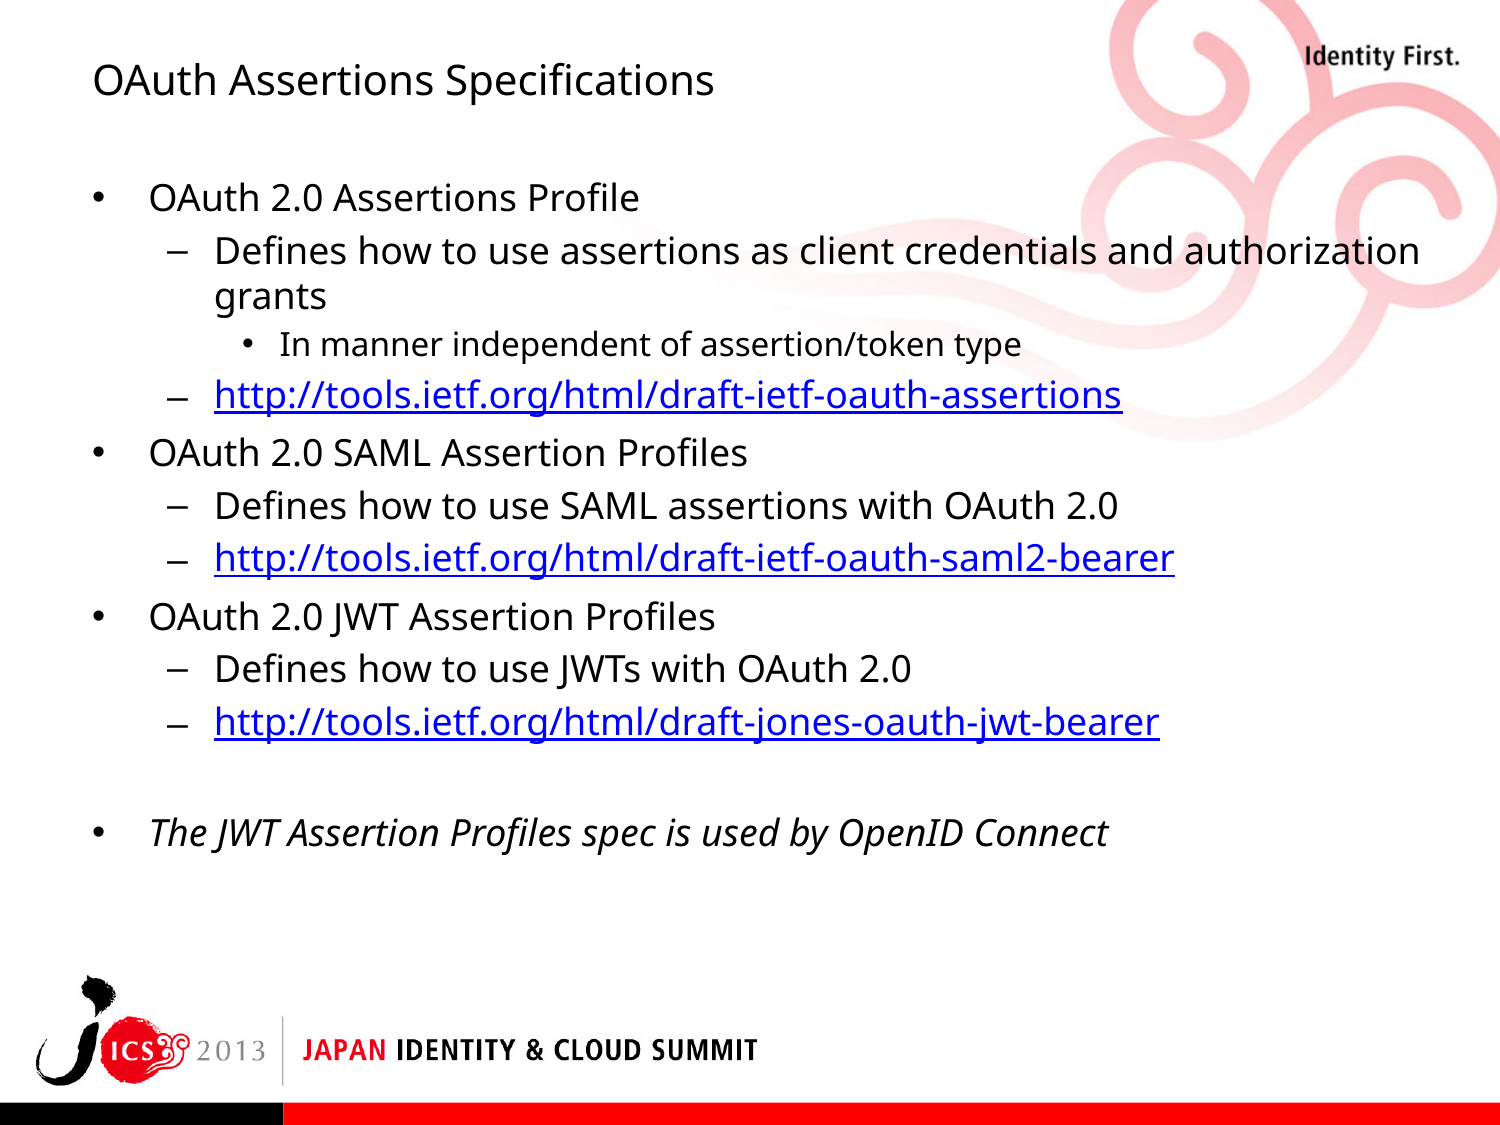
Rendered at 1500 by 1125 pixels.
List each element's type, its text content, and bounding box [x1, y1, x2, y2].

title OAuth Assertions Specifications [76, 45, 1443, 112]
picture [568, 0, 1500, 460]
picture [35, 975, 757, 1086]
list OAuth 2.0 Assertions Profile Defines how to use assertions as client credentials and authorization grants In manner independent of assertion/token type http://tools.ietf.org/html/draft-ietf-oauth-assertions OAuth 2.0 SAML Assertion Profiles Defines how to use SAML assertions with OAuth 2.0 http://tools.ietf.org/html/draft-ietf-oauth-saml2-bearer OAuth 2.0 JWT Assertion Profiles Defines how to use JWTs with OAuth 2.0 http://tools.ietf.org/html/draft-jones-oauth-jwt-bearer The JWT Assertion Profiles spec is used by OpenID Connect [76, 166, 1443, 951]
